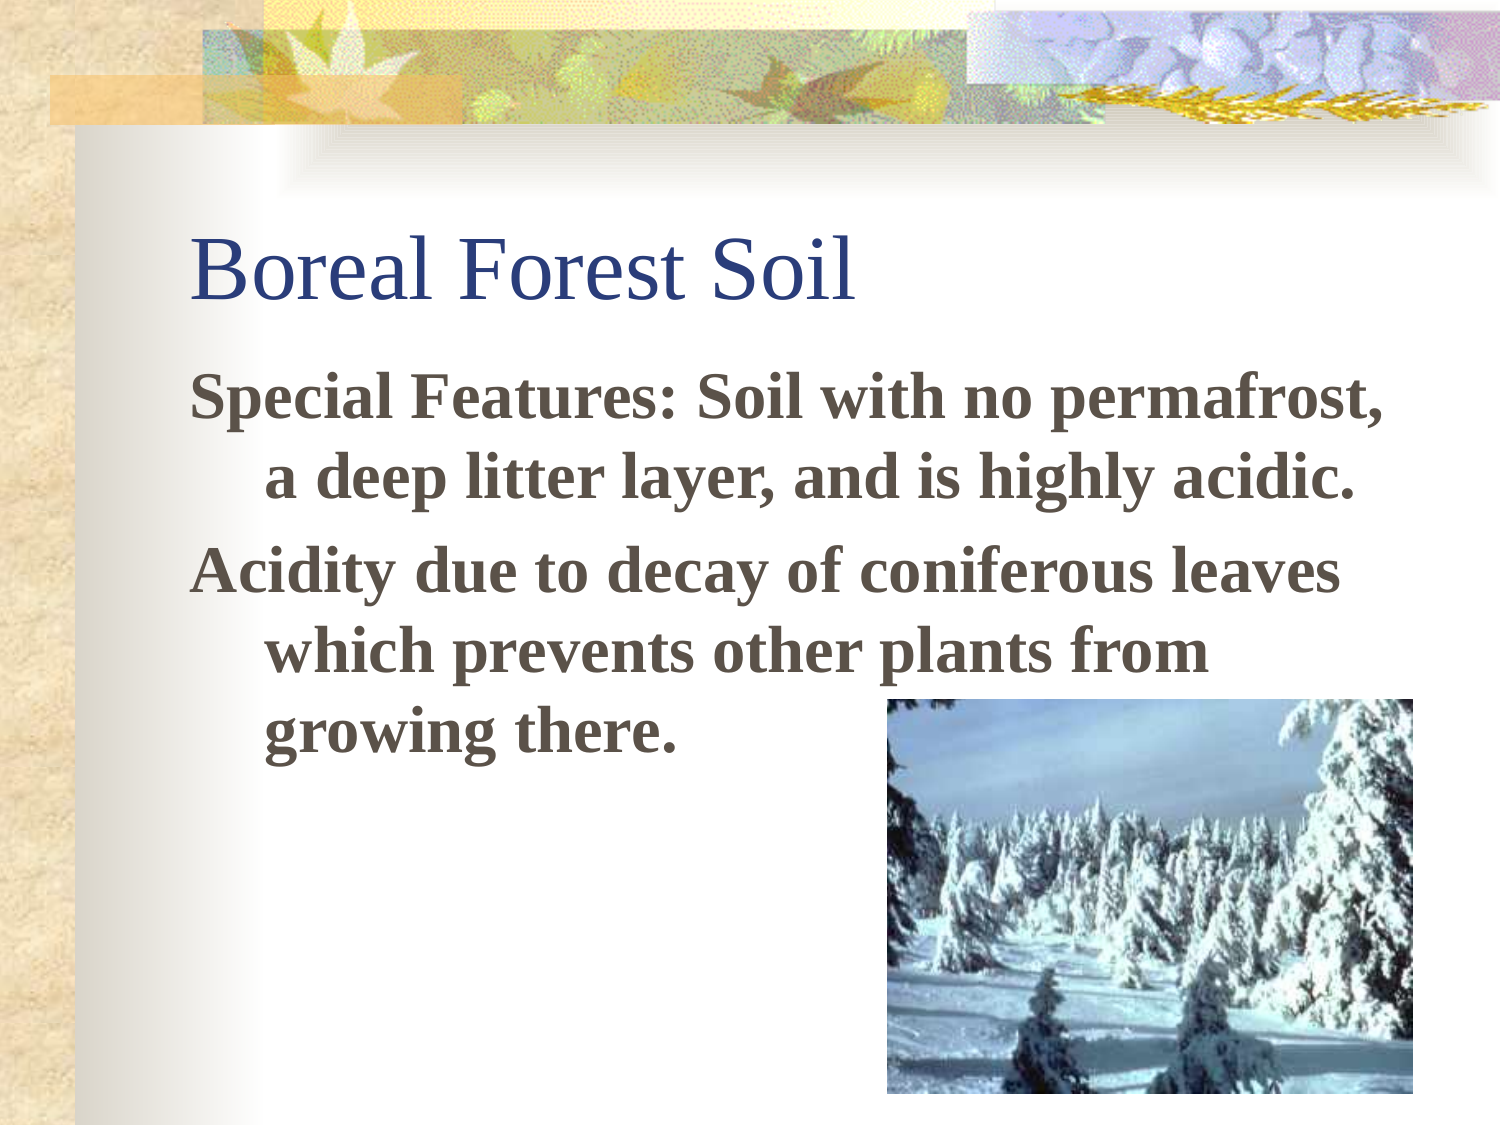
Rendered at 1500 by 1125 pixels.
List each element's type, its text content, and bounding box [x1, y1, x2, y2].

title Boreal Forest Soil [174, 137, 1451, 326]
list Special Features: Soil with no permafrost, a deep litter layer, and is highly acidic. Acidity due to decay of coniferous leaves which prevents other plants from growing there. [174, 344, 1451, 1020]
picture [887, 699, 1413, 1094]
picture [0, 0, 1500, 1125]
